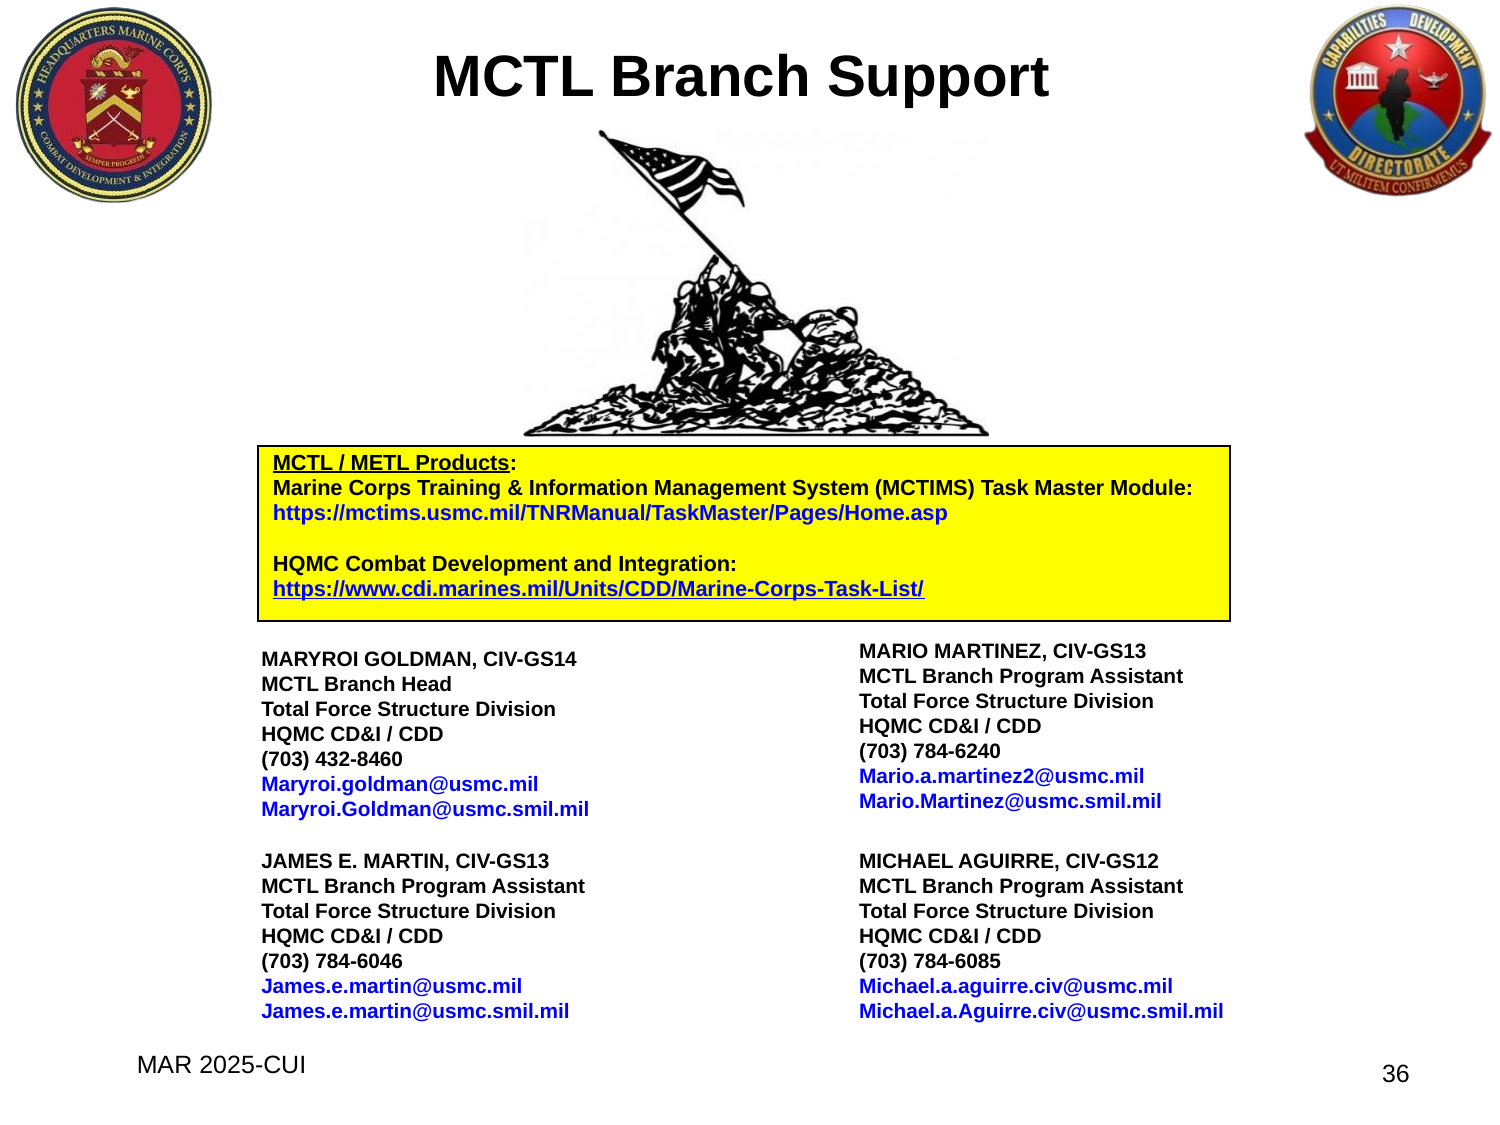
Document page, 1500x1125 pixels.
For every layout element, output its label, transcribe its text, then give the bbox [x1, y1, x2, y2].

text_box MCTL / METL Products: Marine Corps Training & Information Management System (MCTIMS) Task Master Module: https://mctims.usmc.mil/TNRManual/TaskMaster/Pages/Home.asp HQMC Combat Development and Integration: https://www.cdi.marines.mil/Units/CDD/Marine-Corps-Task-List/ [258, 445, 1231, 621]
text_box MCTL Branch Support [0, 31, 1500, 222]
text_box MARYROI GOLDMAN, CIV-GS14 MCTL Branch Head Total Force Structure Division HQMC CD&I / CDD (703) 432-8460 Maryroi.goldman@usmc.mil Maryroi.Goldman@usmc.smil.mil [246, 601, 639, 803]
text_box JAMES E. MARTIN, CIV-GS13 MCTL Branch Program Assistant Total Force Structure Division HQMC CD&I / CDD (703) 784-6046 James.e.martin@usmc.mil James.e.martin@usmc.smil.mil [246, 803, 708, 1066]
picture [522, 130, 989, 438]
slide_number 36 [1074, 1042, 1425, 1103]
text_box MICHAEL AGUIRRE, CIV-GS12 MCTL Branch Program Assistant Total Force Structure Division HQMC CD&I / CDD (703) 784-6085 Michael.a.aguirre.civ@usmc.mil Michael.a.Aguirre.civ@usmc.smil.mil [844, 803, 1306, 1031]
picture [15, 7, 212, 31]
picture [1296, 0, 1500, 31]
text_box MARIO MARTINEZ, CIV-GS13 MCTL Branch Program Assistant Total Force Structure Division HQMC CD&I / CDD (703) 784-6240 Mario.a.martinez2@usmc.mil Mario.Martinez@usmc.smil.mil [844, 593, 1306, 803]
footer MAR 2025-CUI [12, 1033, 432, 1094]
